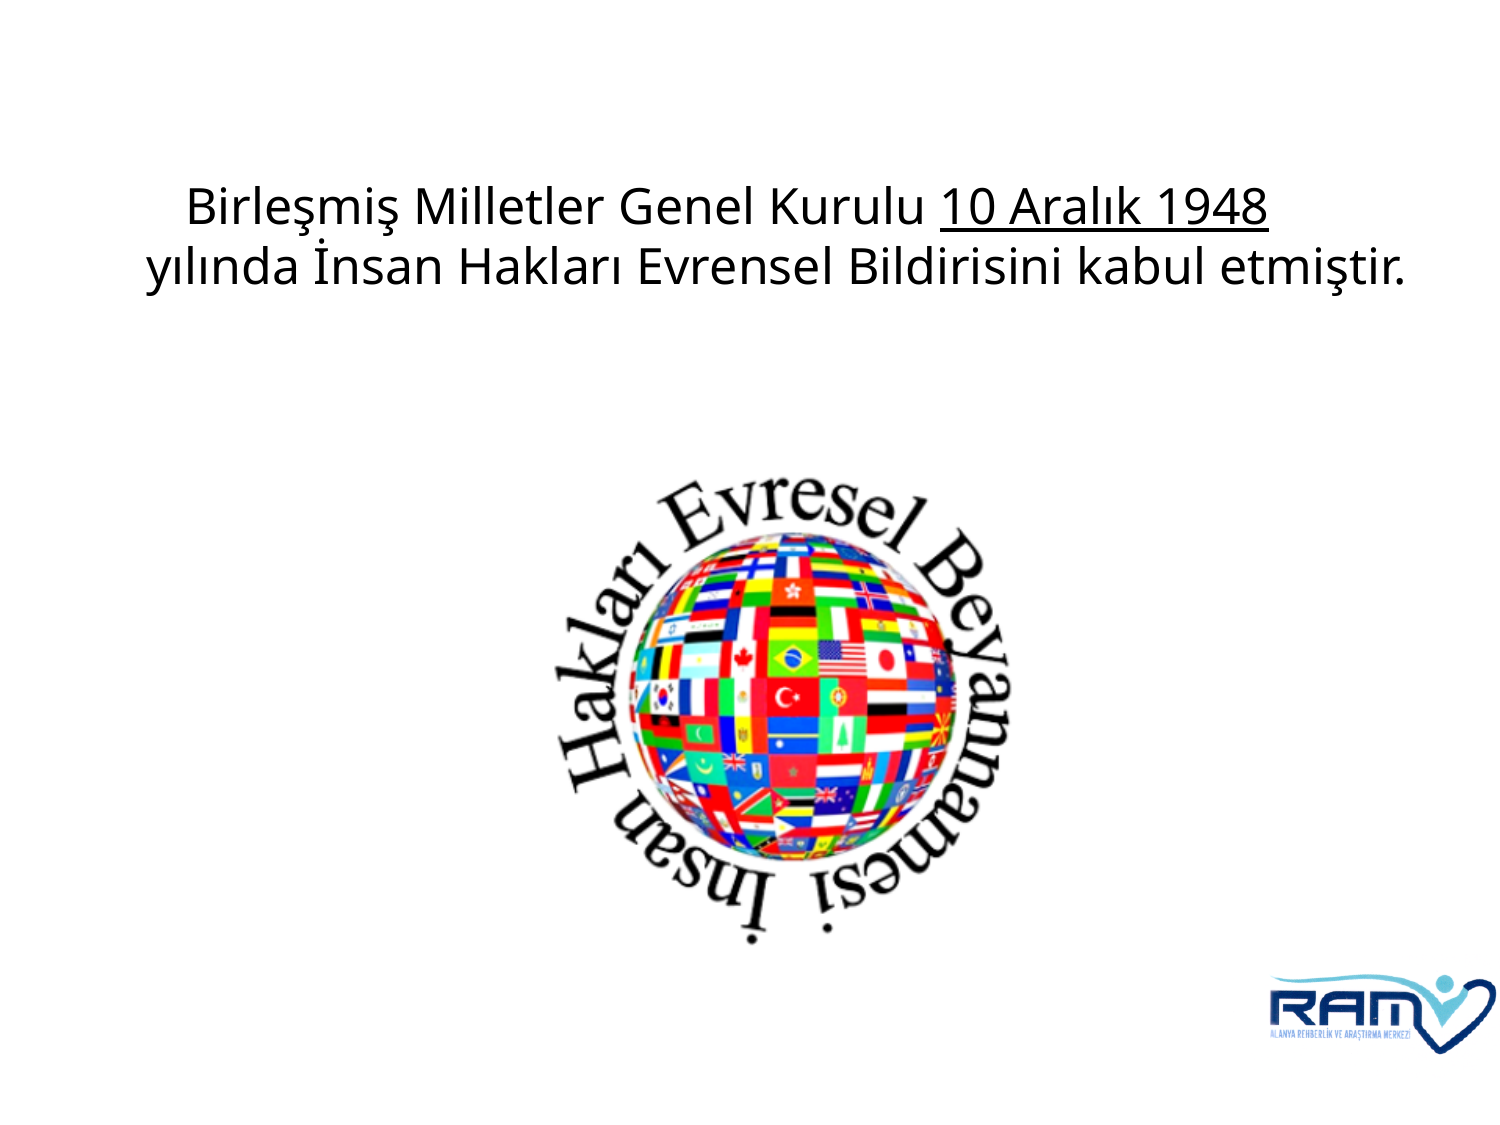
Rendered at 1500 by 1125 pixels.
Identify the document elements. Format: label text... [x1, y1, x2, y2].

picture [538, 456, 1032, 950]
picture [1230, 948, 1500, 1079]
list Birleşmiş Milletler Genel Kurulu 10 Aralık 1948 yılında İnsan Hakları Evrensel Bildirisini kabul etmiştir. [75, 46, 1425, 1005]
